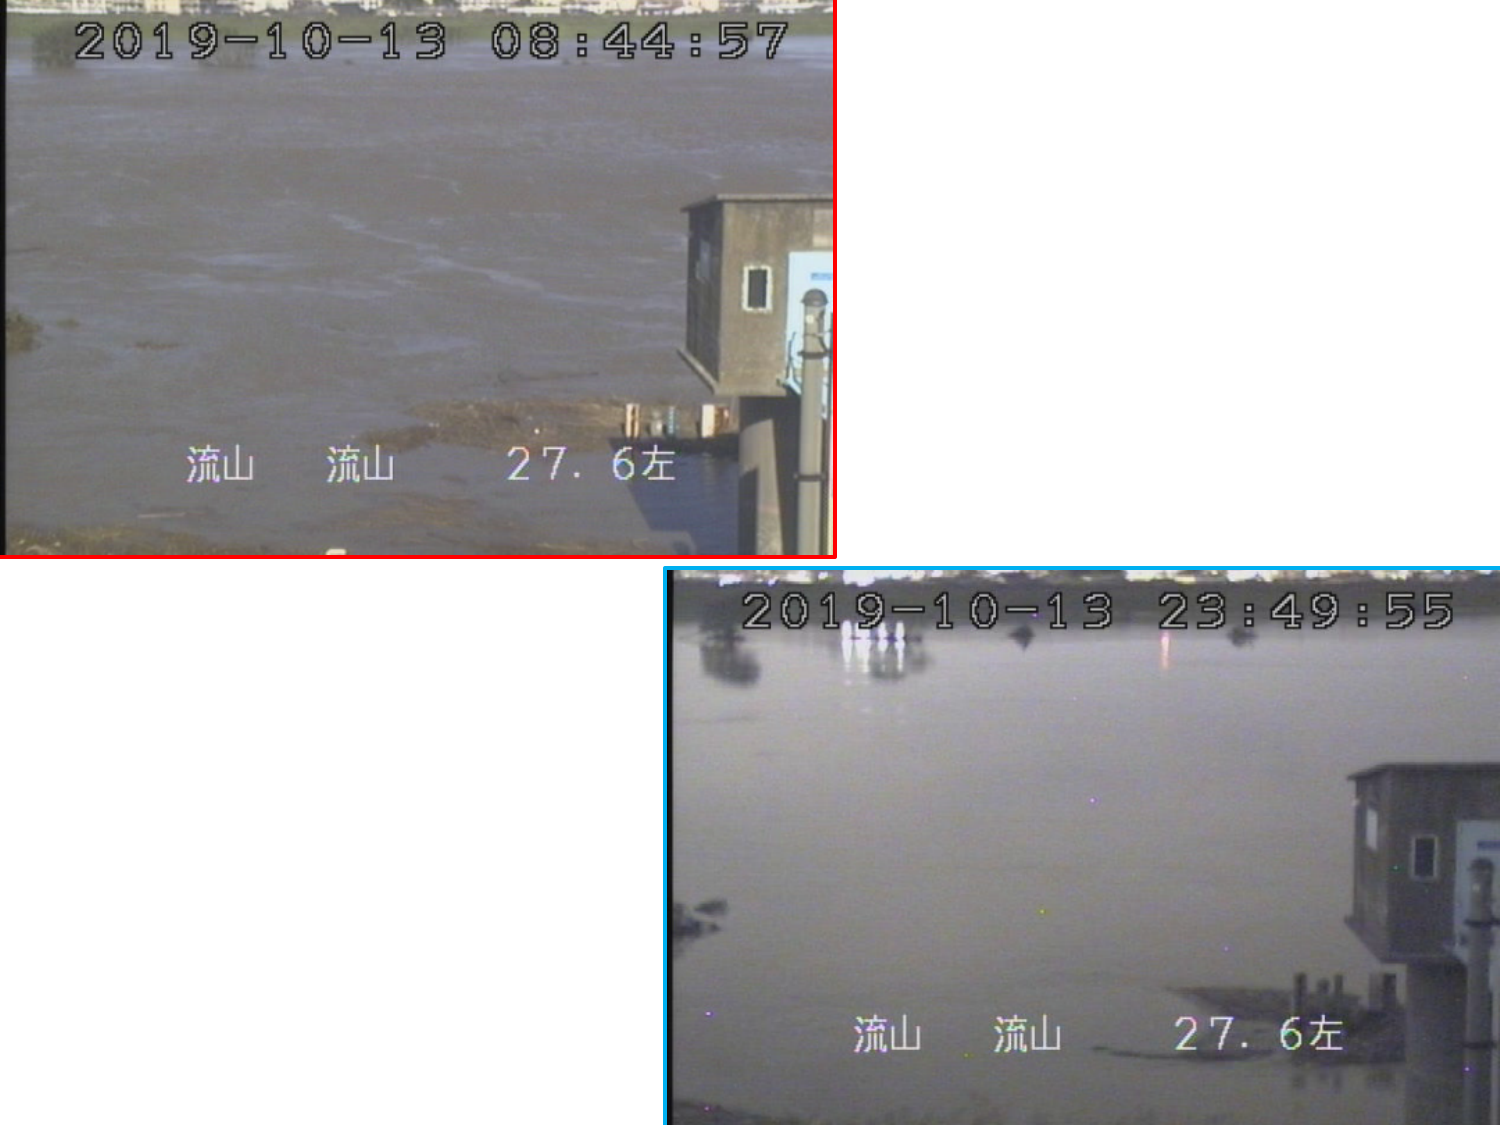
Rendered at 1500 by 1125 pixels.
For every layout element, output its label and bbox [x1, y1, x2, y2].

picture [0, 0, 833, 556]
picture [668, 571, 1500, 1125]
